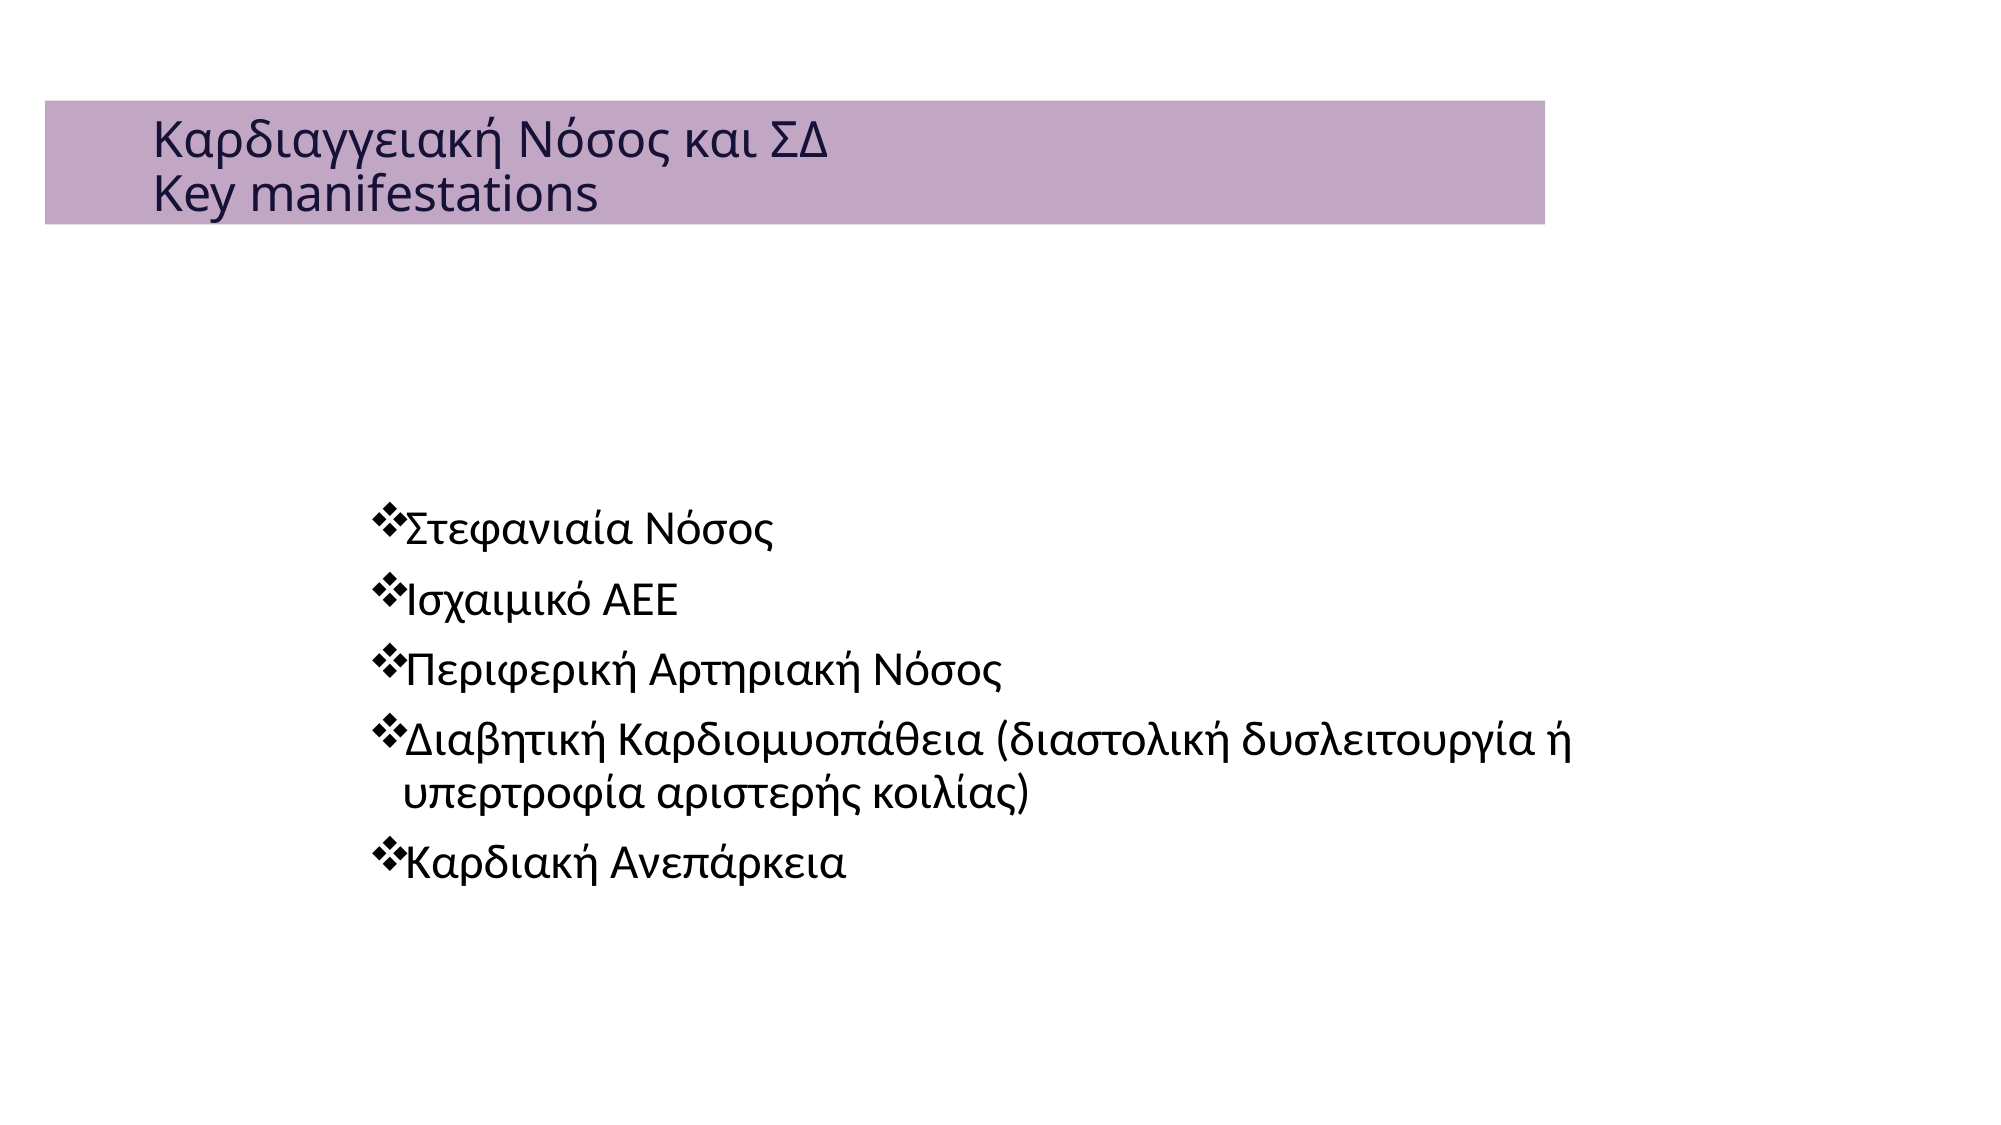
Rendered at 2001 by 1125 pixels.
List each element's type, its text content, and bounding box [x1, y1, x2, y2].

text_box [44, 100, 137, 225]
title Καρδιαγγειακή Νόσος και ΣΔ Key manifestations [137, 59, 1863, 278]
list Στεφανιαία Νόσος Ισχαιμικό ΑΕΕ Περιφερική Αρτηριακή Νόσος Διαβητική Καρδιομυοπάθεια (διαστολική δυσλειτουργία ή υπερτροφία αριστερής κοιλίας) Καρδιακή Ανεπάρκεια [353, 495, 1647, 901]
